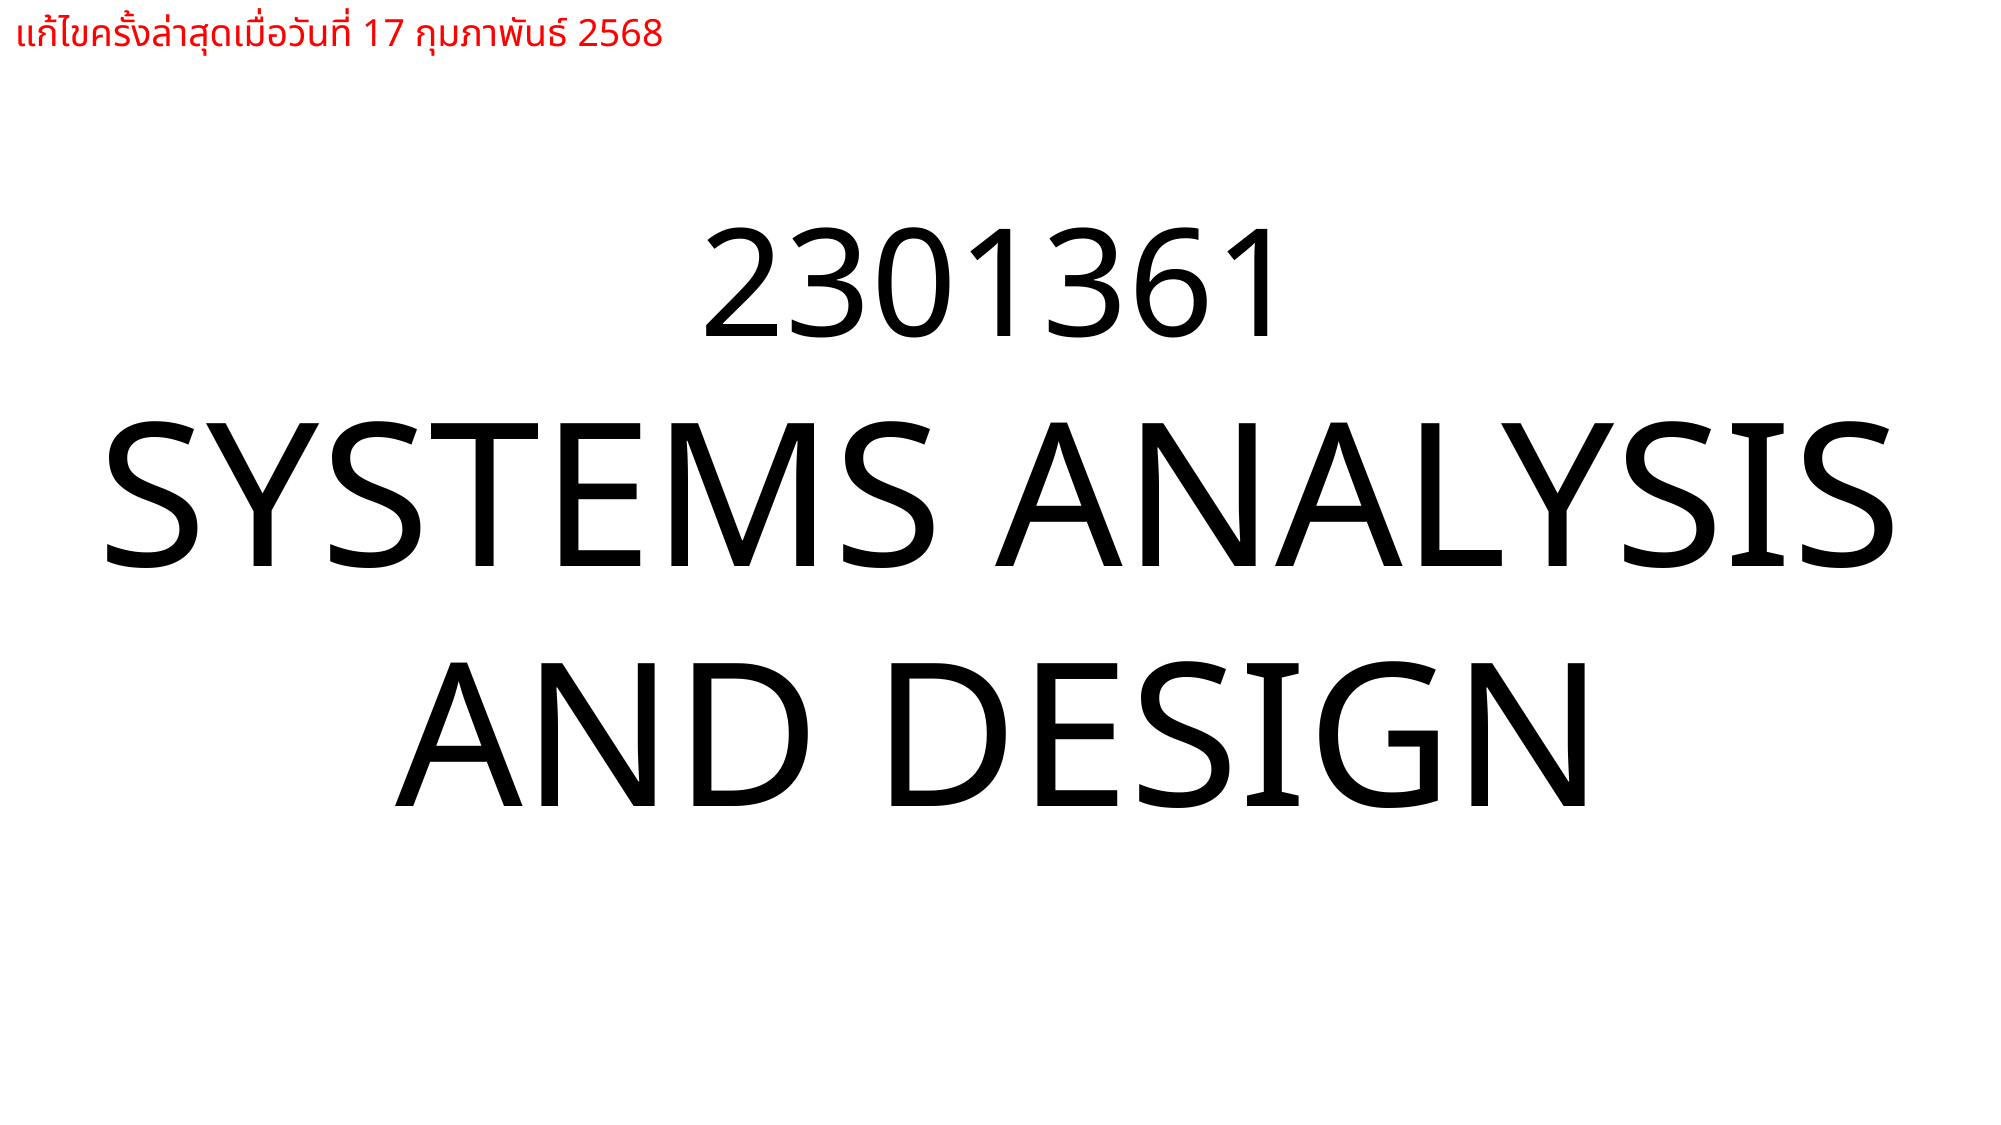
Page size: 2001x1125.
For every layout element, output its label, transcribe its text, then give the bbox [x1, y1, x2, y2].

text_box แก้ไขครั้งล่าสุดเมื่อวันที่ 17 กุมภาพันธ์ 2568 [0, 1, 1500, 62]
text_box 2301361 SYSTEMS ANALYSIS AND DESIGN [0, 178, 2000, 854]
